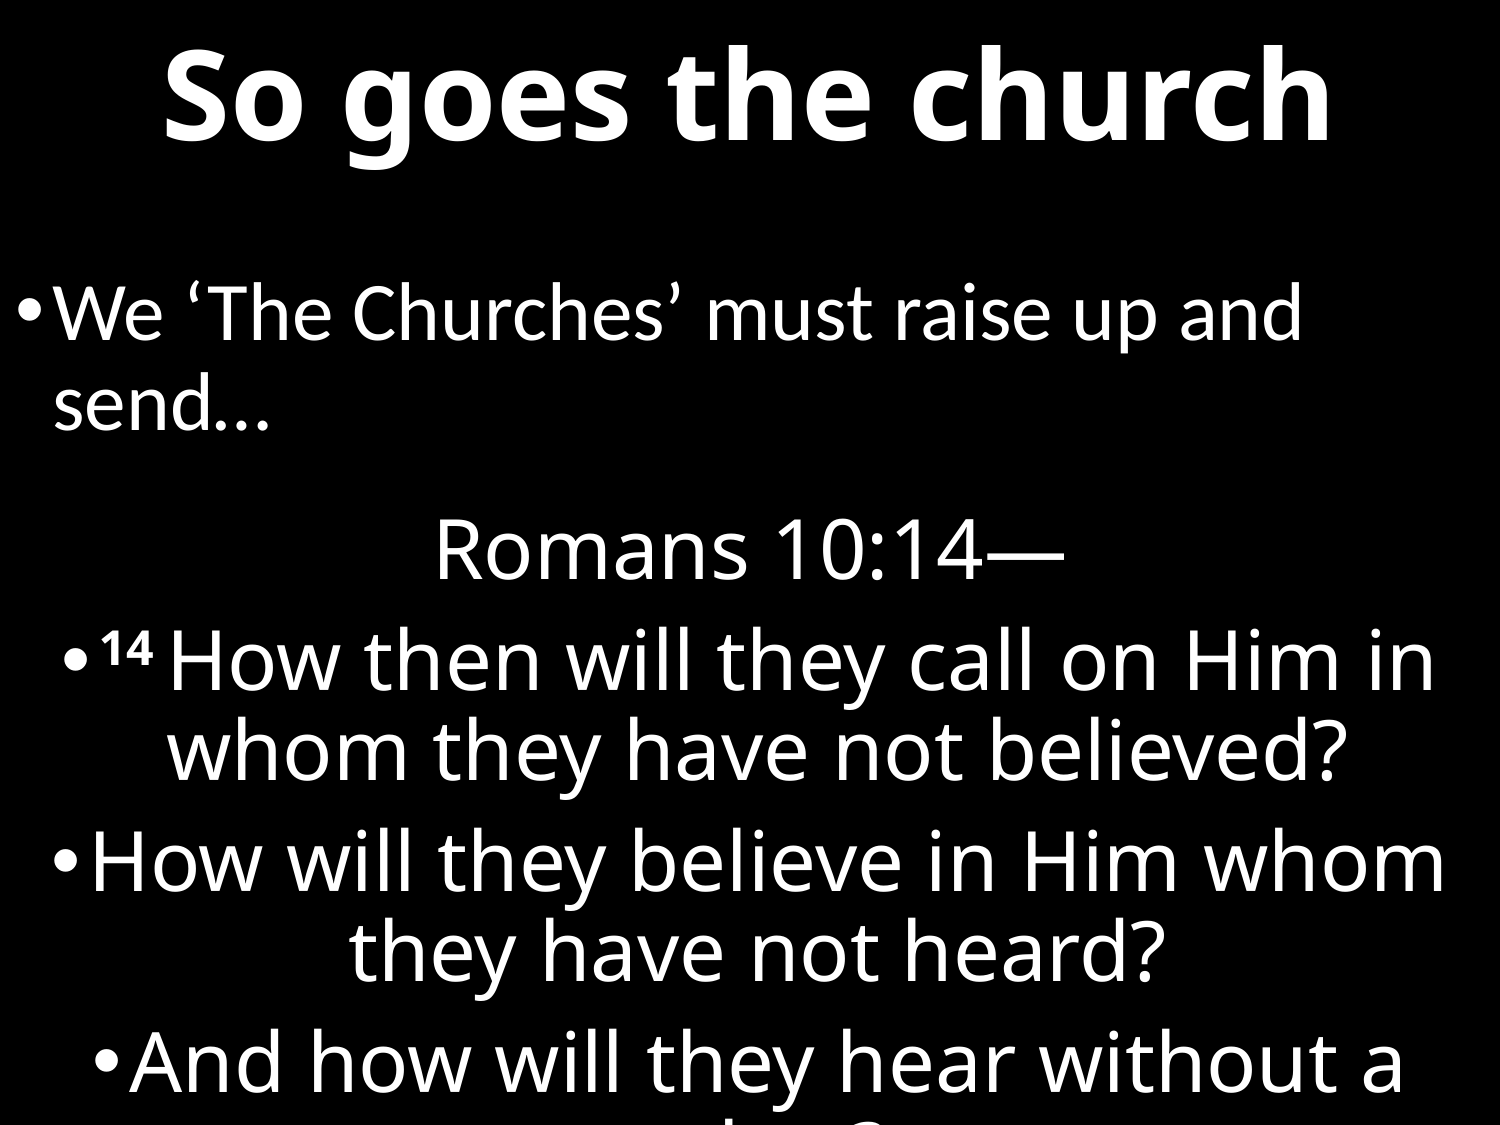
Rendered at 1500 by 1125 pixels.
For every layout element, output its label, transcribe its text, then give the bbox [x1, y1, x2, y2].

list We ‘The Churches’ must raise up and send… Romans 10:14— 14 How then will they call on Him in whom they have not believed? How will they believe in Him whom they have not heard? And how will they hear without a preacher? (NASB95) [0, 260, 1500, 1125]
title So goes the church [0, 0, 1500, 201]
